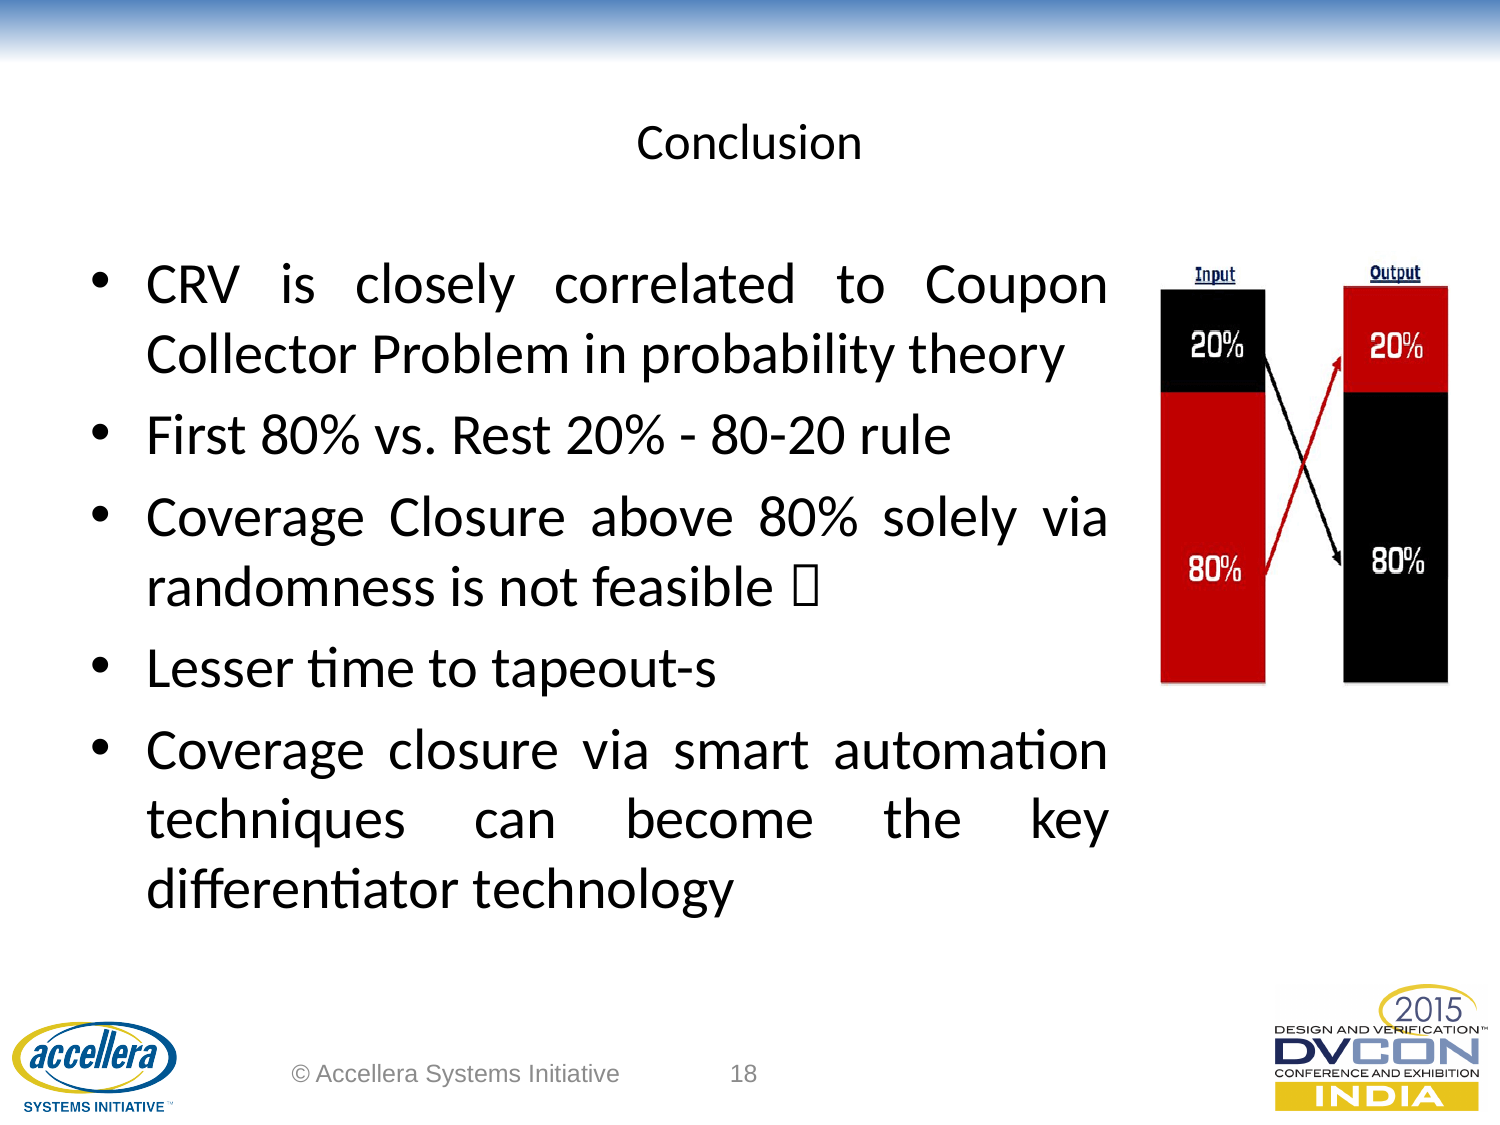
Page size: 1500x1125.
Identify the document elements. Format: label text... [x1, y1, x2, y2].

title Conclusion [75, 45, 1425, 233]
picture [1149, 249, 1459, 701]
slide_number 18 [600, 1042, 888, 1103]
list CRV is closely correlated to Coupon Collector Problem in probability theory First 80% vs. Rest 20% - 80-20 rule Coverage Closure above 80% solely via randomness is not feasible  Lesser time to tapeout-s Coverage closure via smart automation techniques can become the key differentiator technology [75, 237, 1125, 975]
picture [12, 1021, 177, 1112]
picture [1275, 984, 1488, 1112]
footer © Accellera Systems Initiative [275, 1042, 600, 1103]
